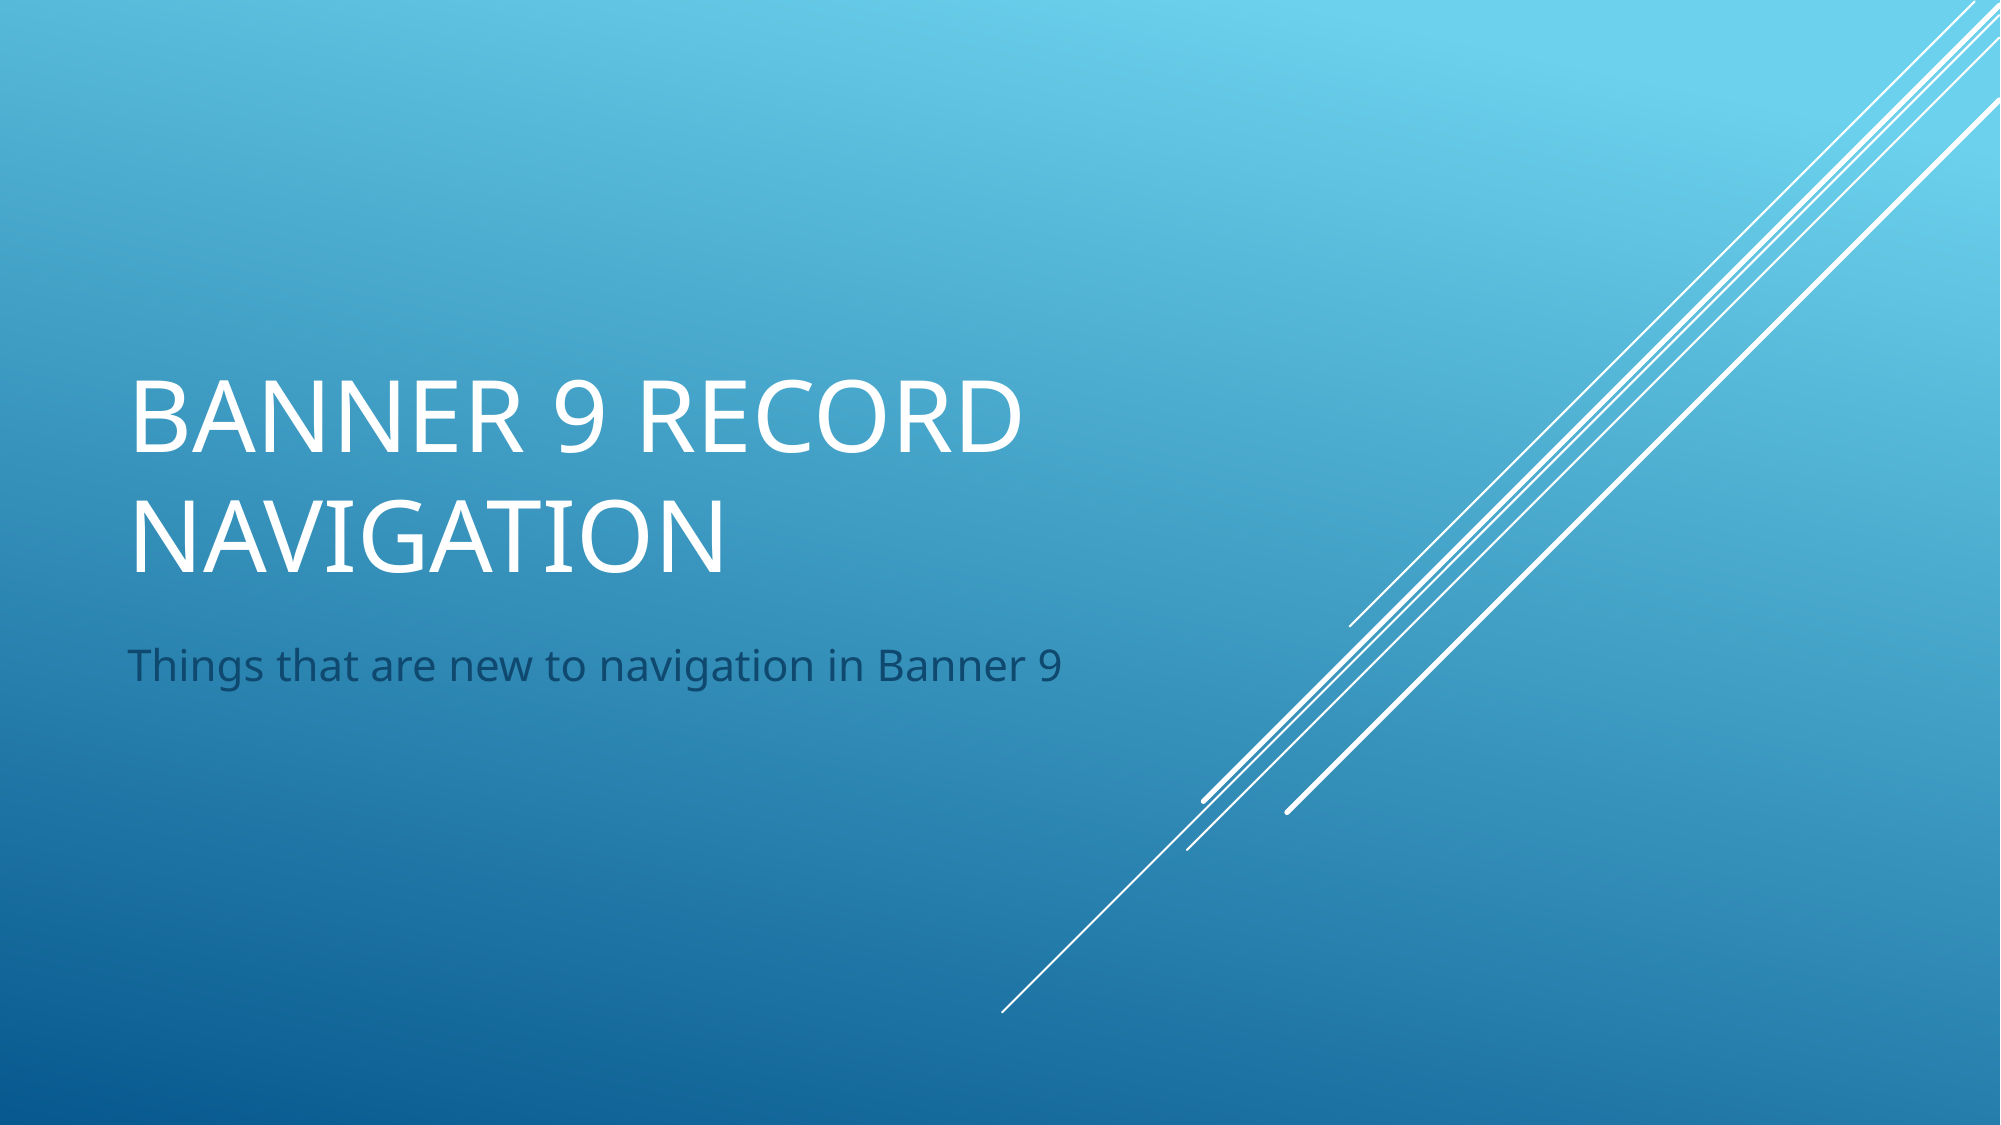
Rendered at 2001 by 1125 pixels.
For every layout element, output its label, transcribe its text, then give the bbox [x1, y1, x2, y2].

title Banner 9 Record Navigation [112, 112, 1425, 600]
subtitle Things that are new to navigation in Banner 9 [112, 630, 1163, 950]
